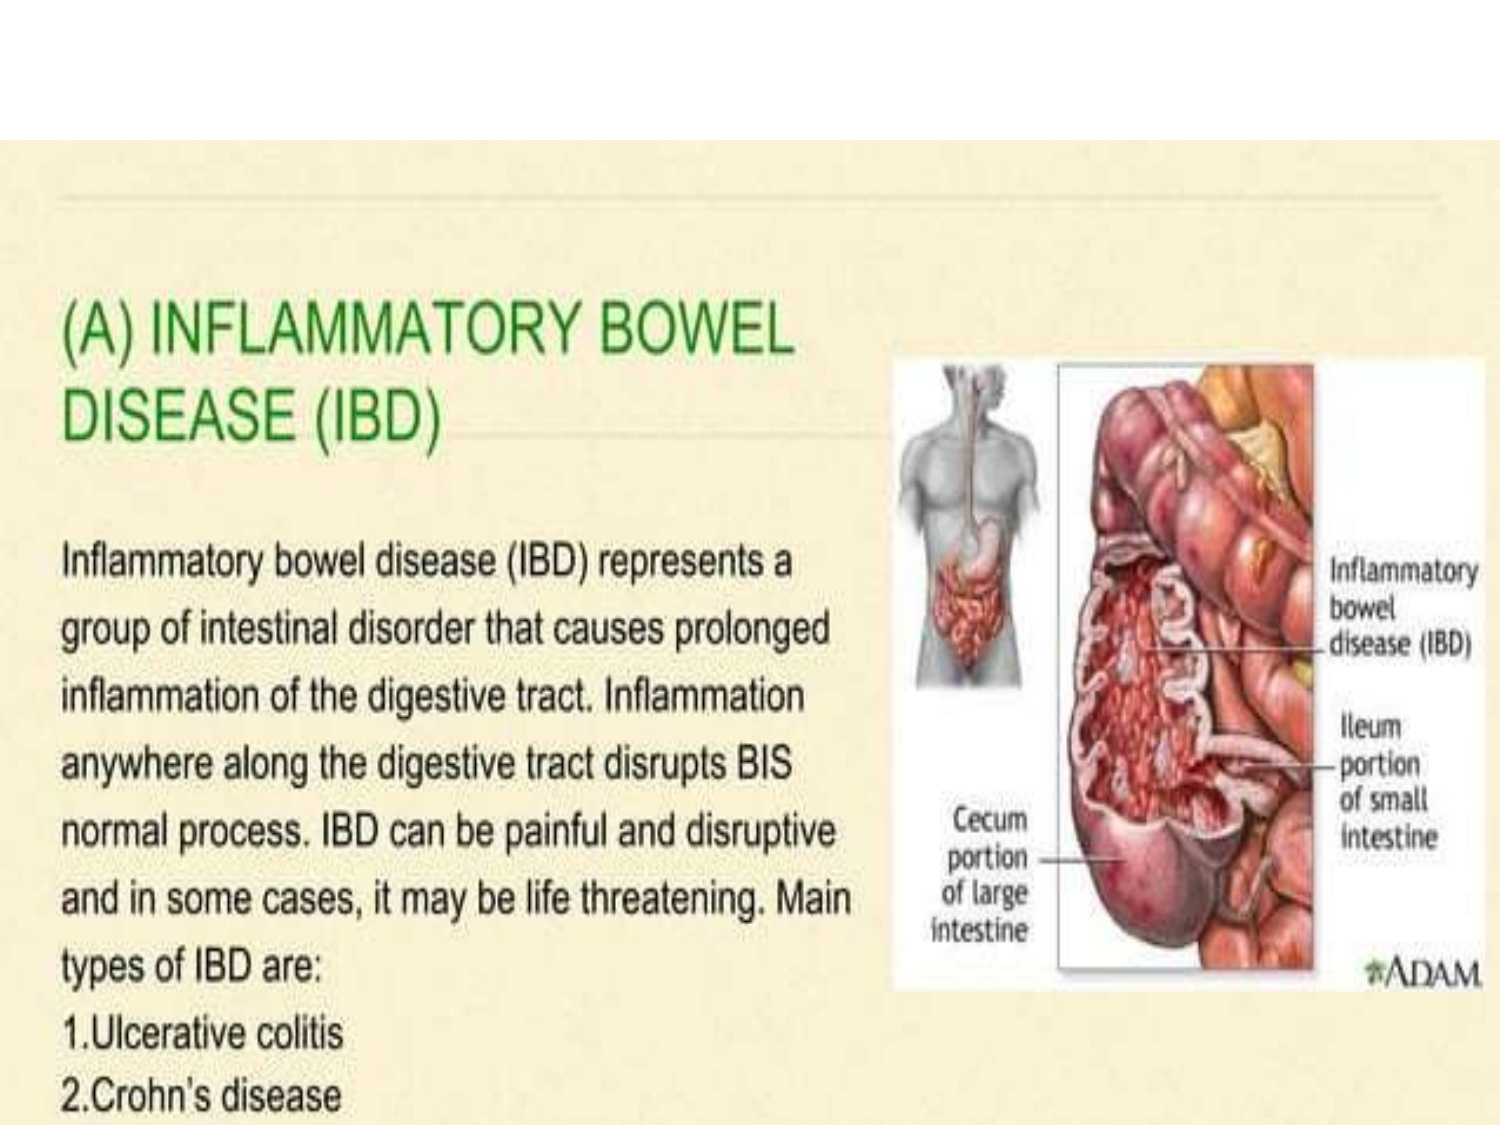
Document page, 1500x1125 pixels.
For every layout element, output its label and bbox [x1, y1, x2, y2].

picture [0, 139, 1500, 1125]
